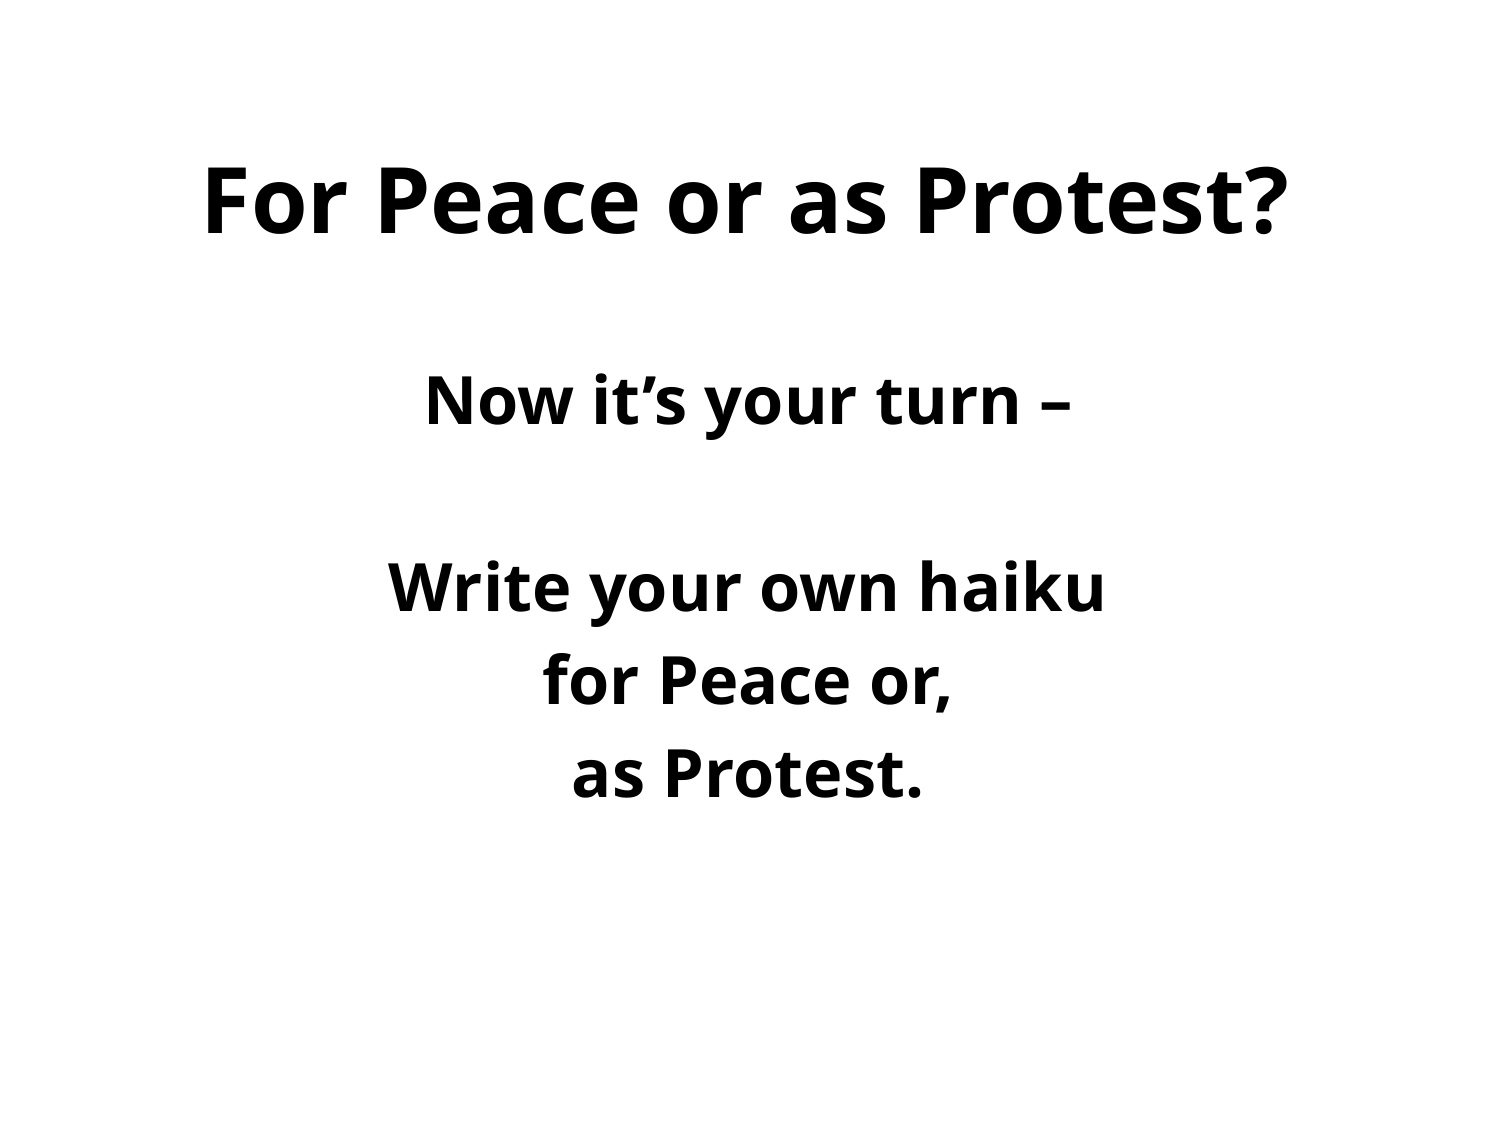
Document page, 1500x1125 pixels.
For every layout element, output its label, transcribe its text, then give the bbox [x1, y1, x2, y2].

title For Peace or as Protest? [70, 56, 1421, 338]
list Now it’s your turn – Write your own haiku for Peace or, as Protest. [73, 349, 1424, 1047]
